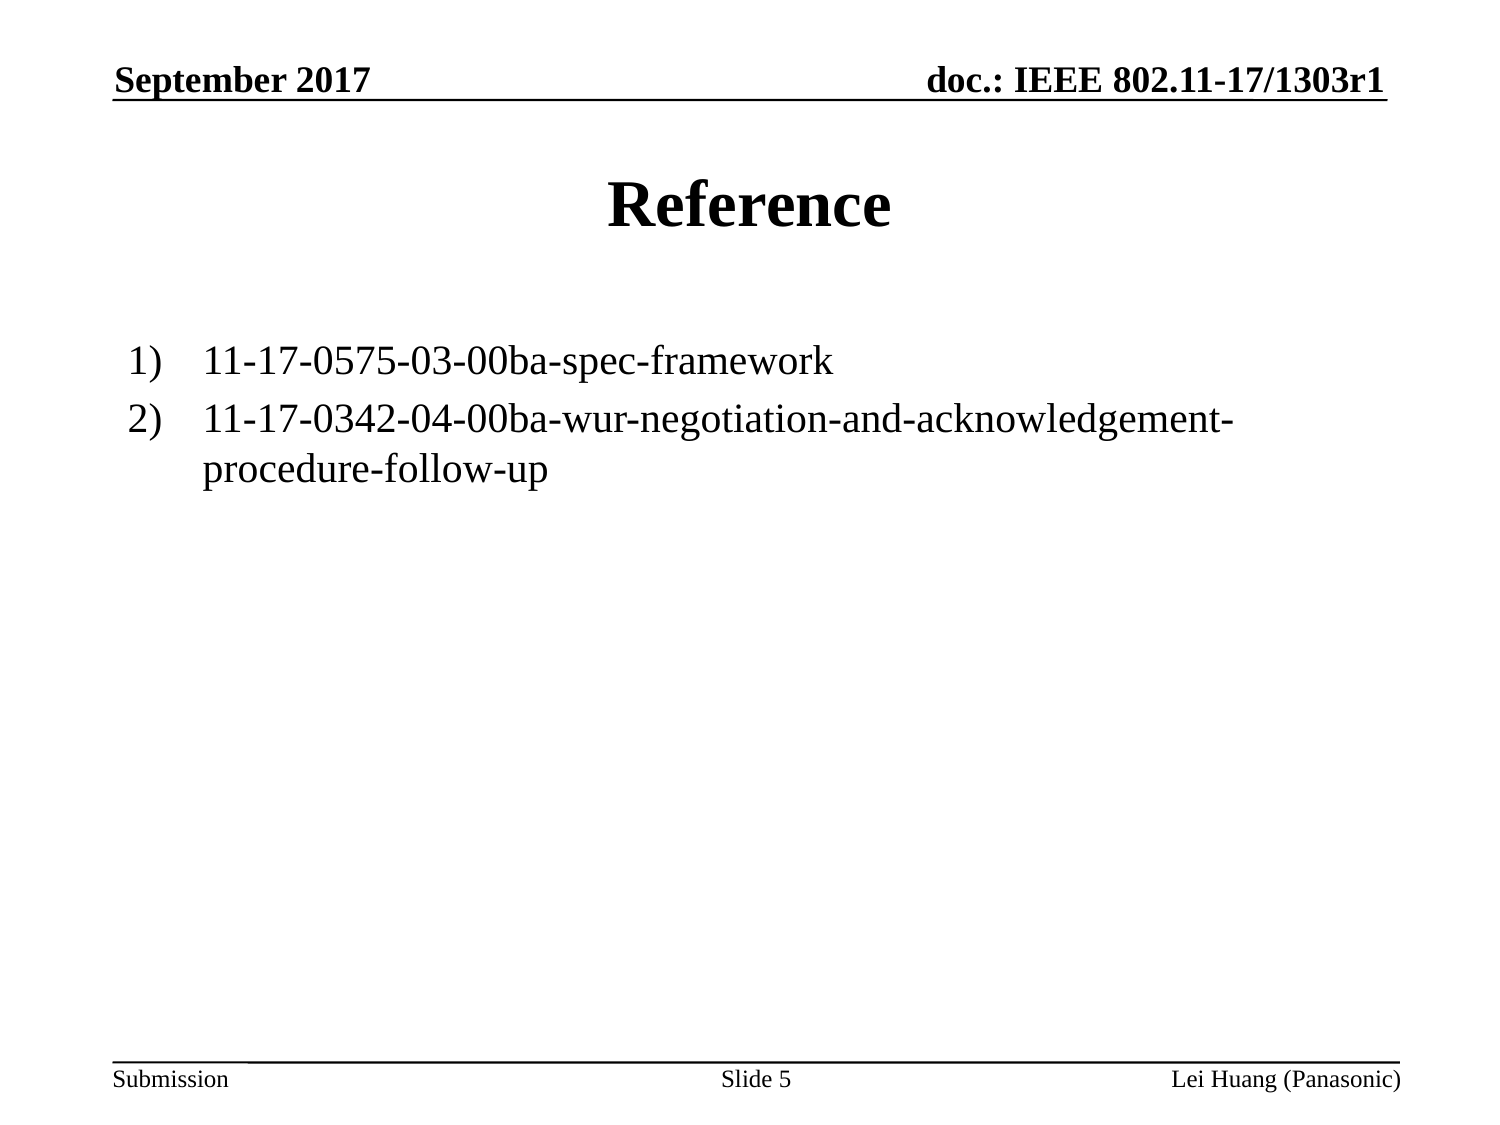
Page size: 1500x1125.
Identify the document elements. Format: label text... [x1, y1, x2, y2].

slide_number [114, 54, 374, 101]
title Reference [112, 112, 1388, 288]
list 11-17-0575-03-00ba-spec-framework 11-17-0342-04-00ba-wur-negotiation-and-acknowledgement-procedure-follow-up [112, 324, 1388, 1000]
footer Lei Huang (Panasonic) [949, 1061, 1402, 1093]
slide_number Slide 5 [712, 1061, 800, 1093]
